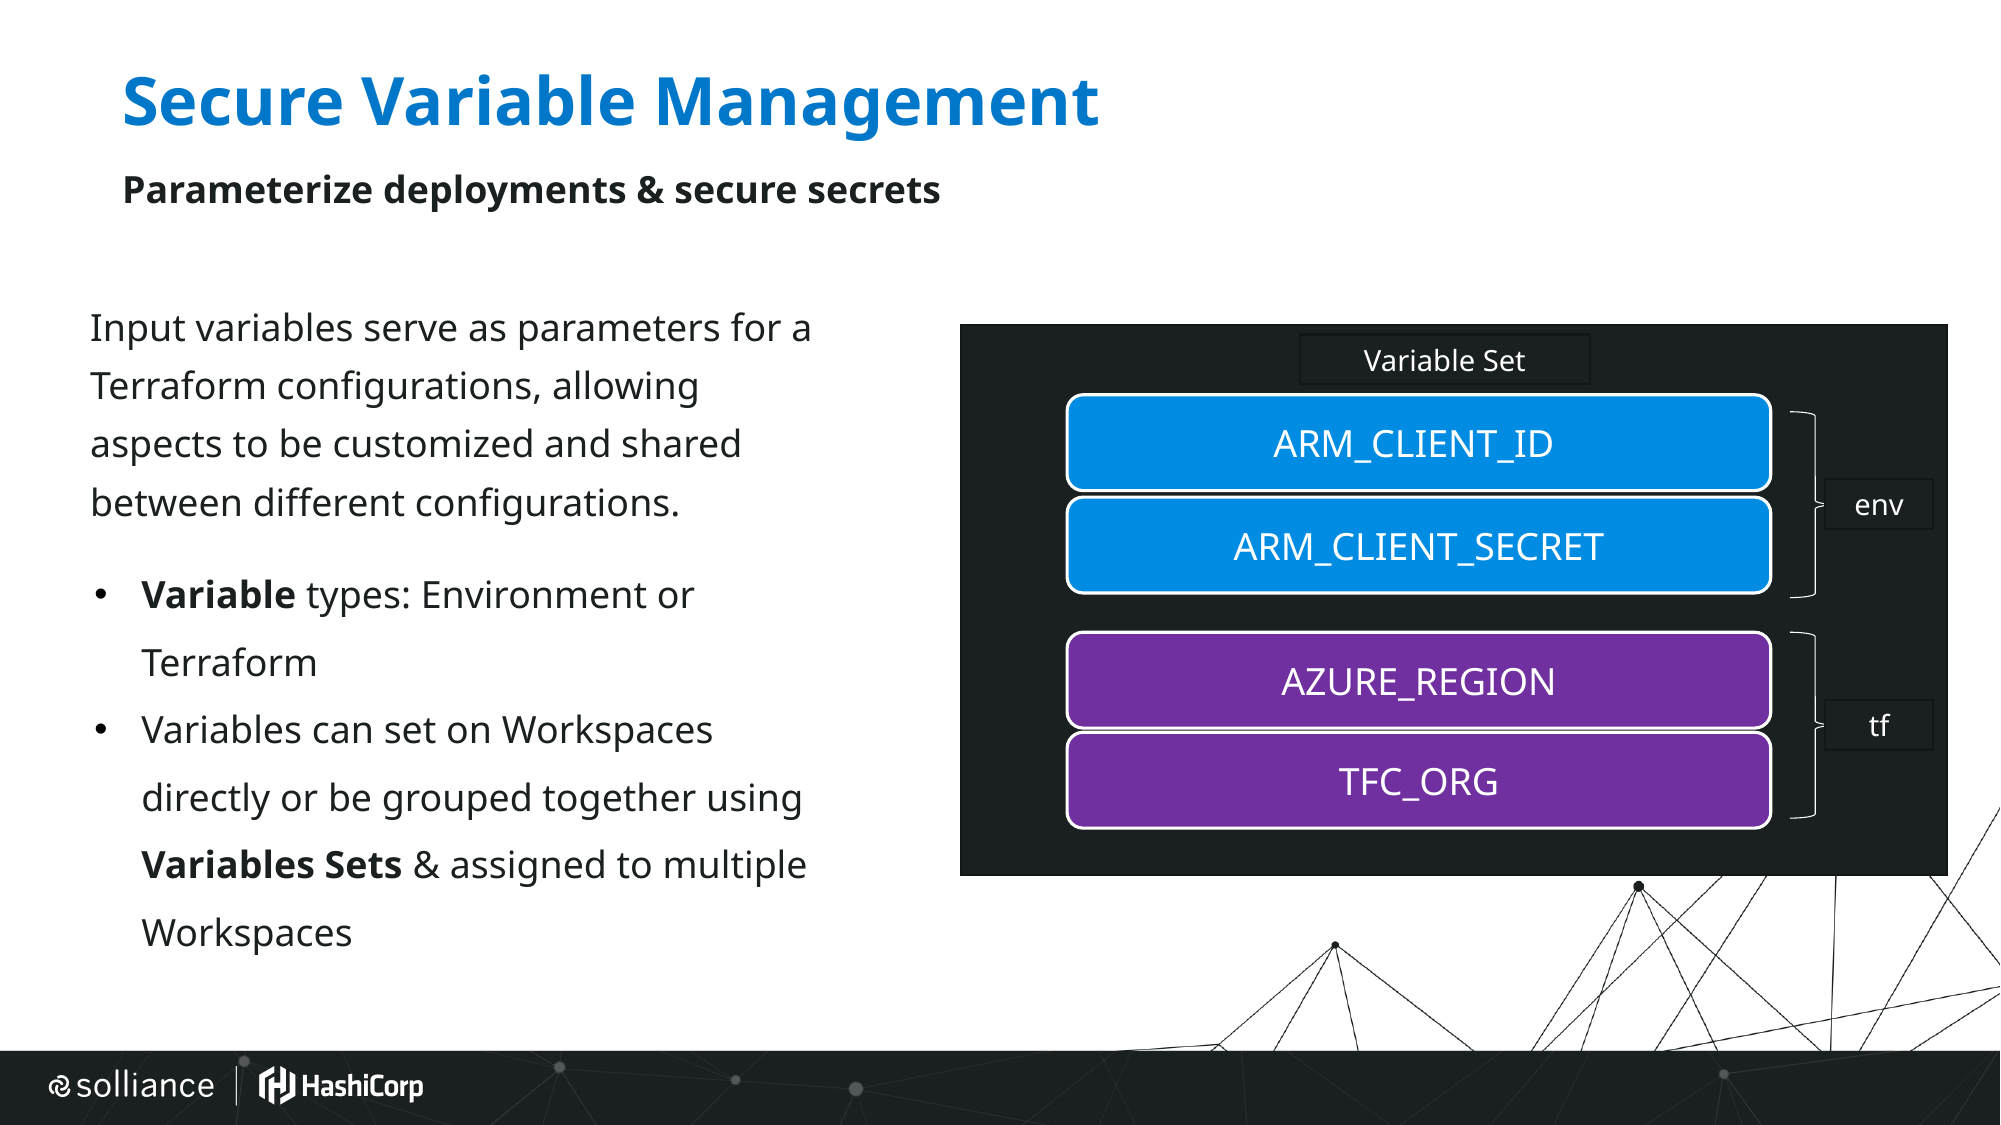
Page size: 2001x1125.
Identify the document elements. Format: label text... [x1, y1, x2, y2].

picture [45, 1046, 425, 1125]
picture [869, 668, 2000, 1051]
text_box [960, 324, 1948, 875]
list Parameterize deployments & secure secrets [107, 149, 1893, 257]
title Secure Variable Management [107, 56, 1894, 150]
text_box Input variables serve as parameters for a Terraform configurations, allowing aspects to be customized and shared between different configurations. Variable types: Environment or Terraform Variables can set on Workspaces directly or be grouped together using Variables Sets & assigned to multiple Workspaces [75, 282, 846, 1007]
